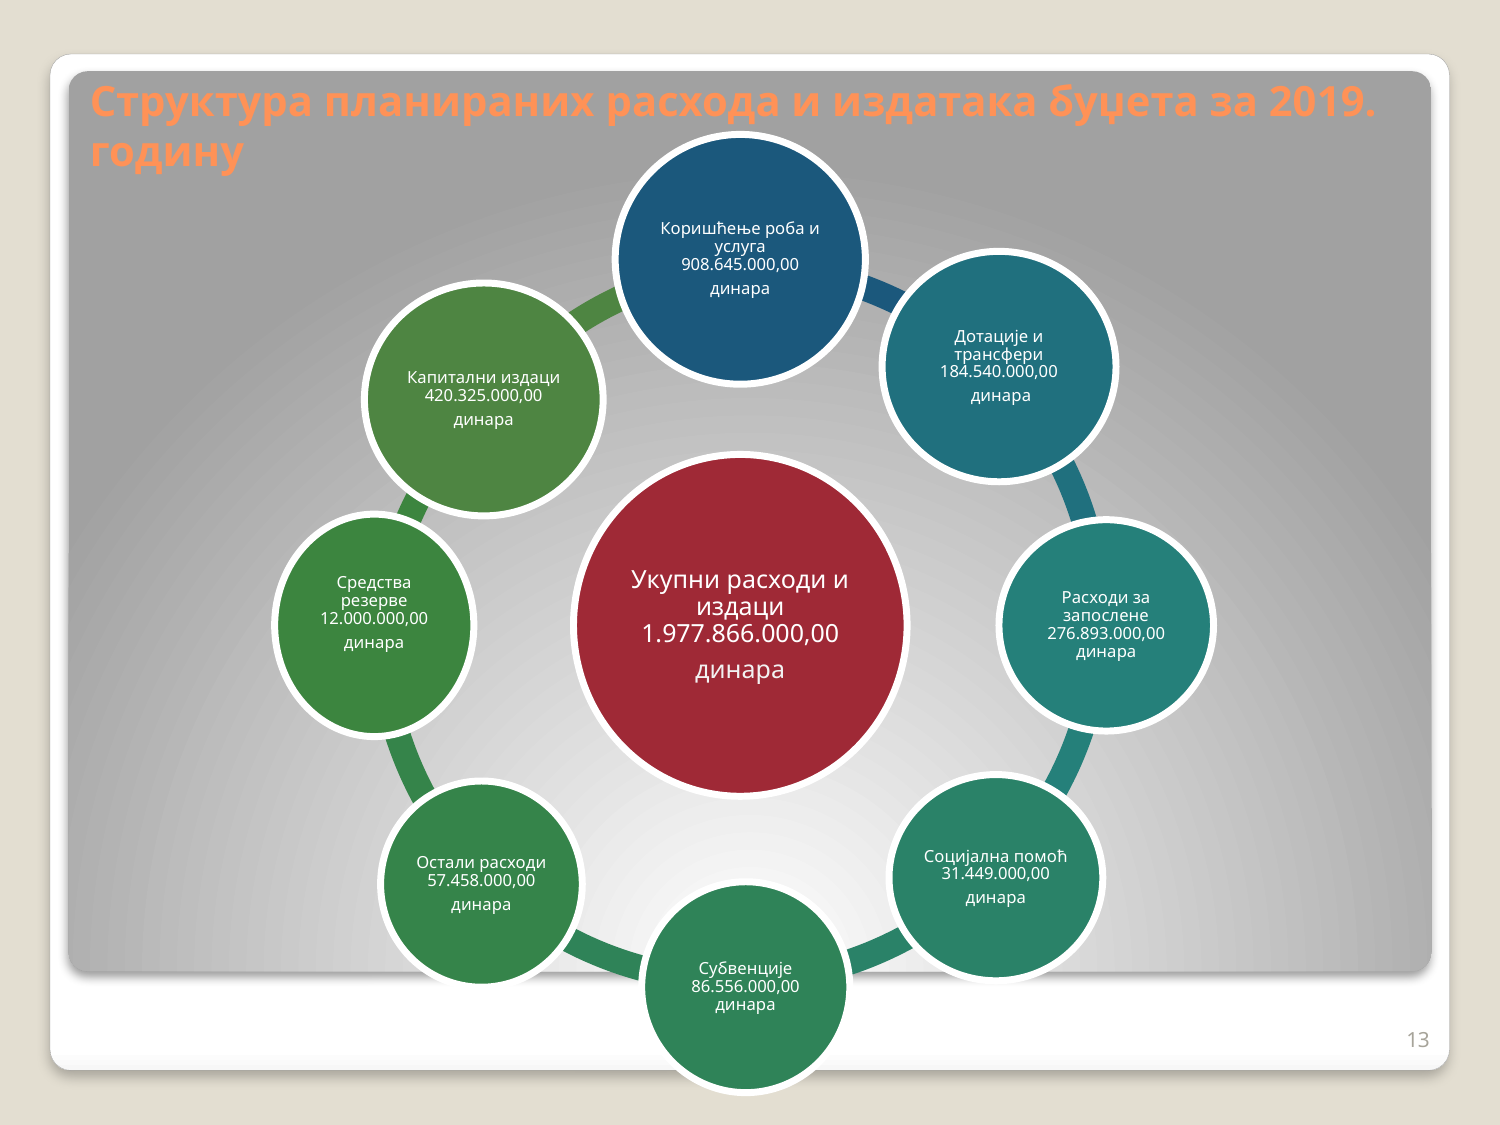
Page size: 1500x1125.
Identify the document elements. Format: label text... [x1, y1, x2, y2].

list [41, 160, 1448, 1071]
title Структура планираних расхода и издатака буџета за 2019. годину [75, 42, 1425, 159]
